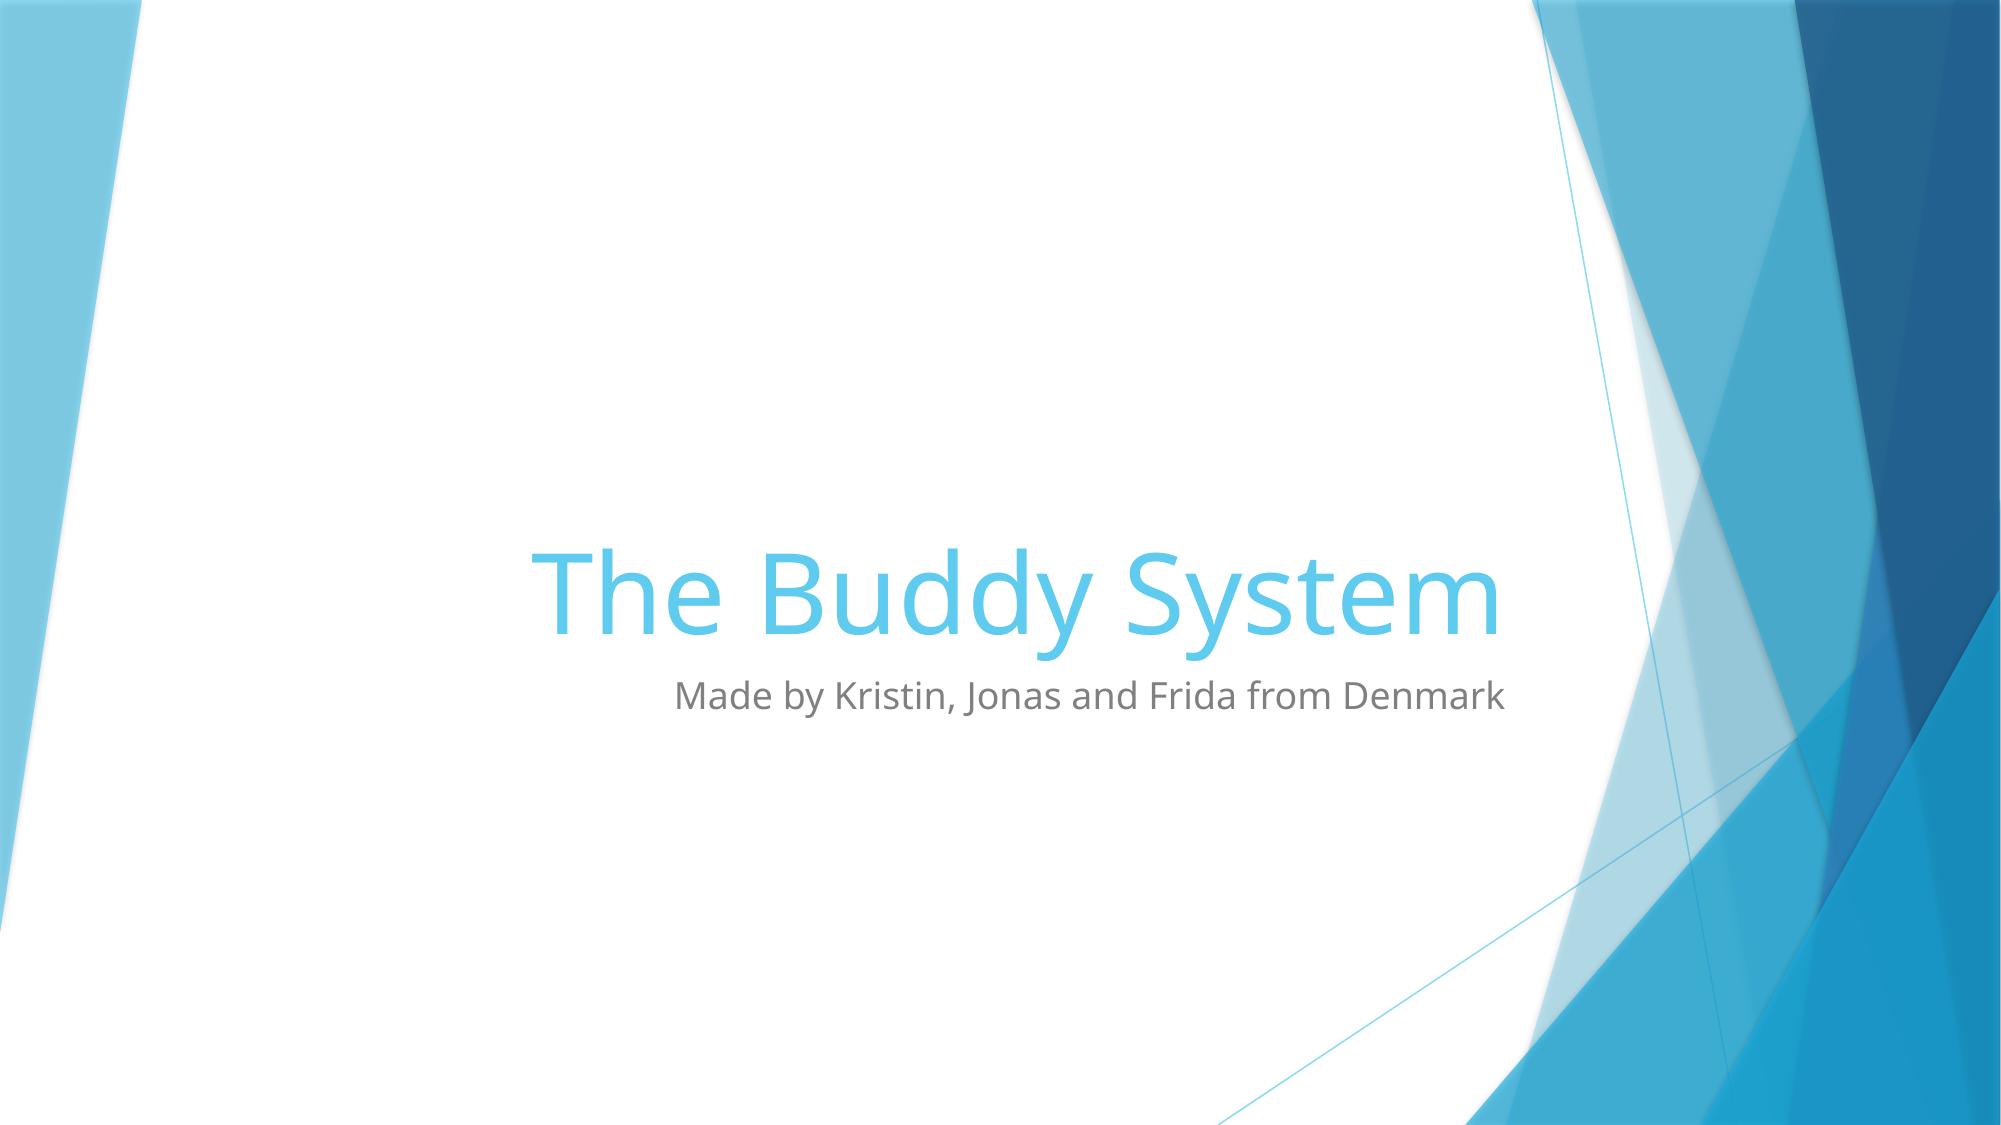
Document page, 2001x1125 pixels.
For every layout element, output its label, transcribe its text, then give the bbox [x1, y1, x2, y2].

title The Buddy System [247, 394, 1522, 664]
subtitle Made by Kristin, Jonas and Frida from Denmark [247, 664, 1522, 845]
